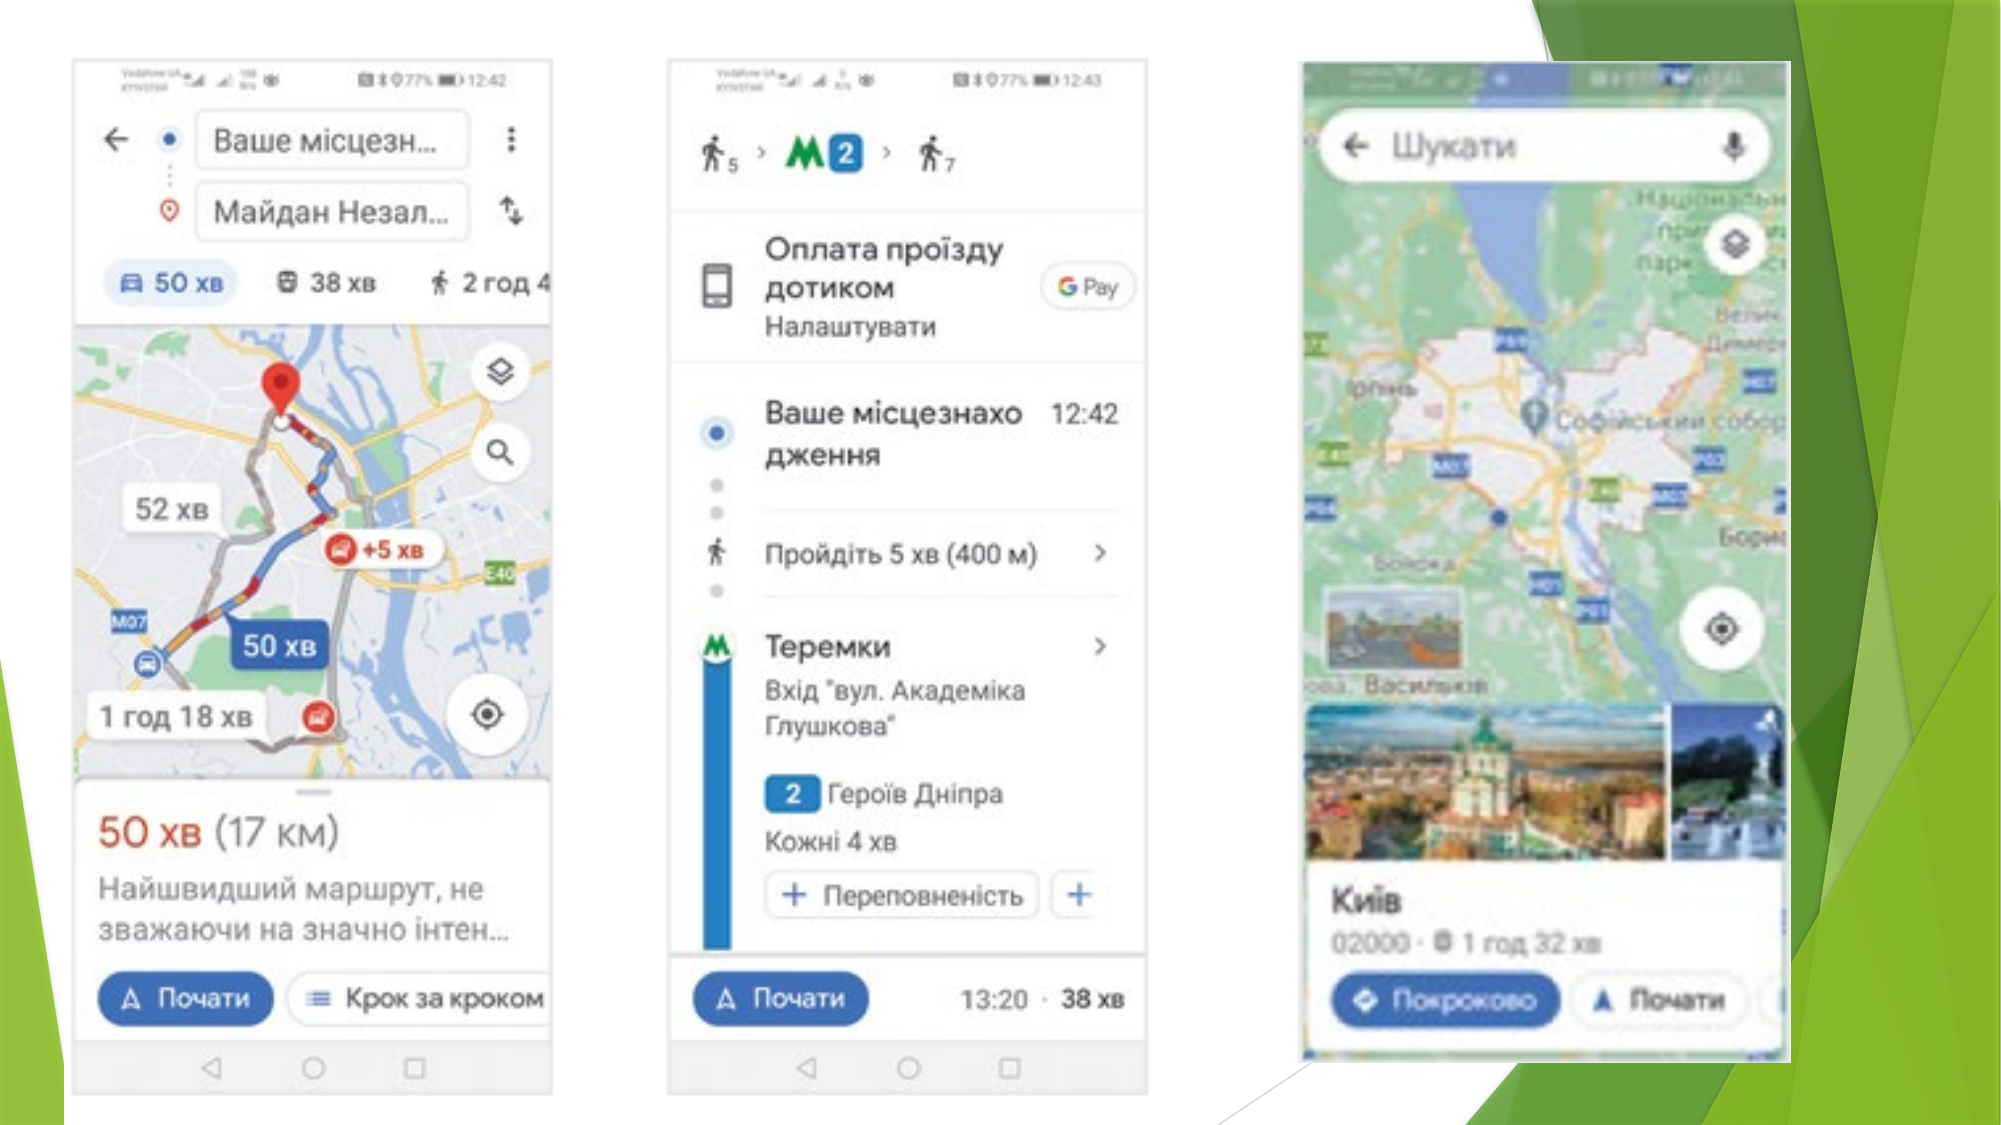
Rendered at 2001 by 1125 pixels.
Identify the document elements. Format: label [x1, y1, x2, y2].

picture [1297, 61, 1792, 1064]
picture [64, 51, 1171, 1125]
